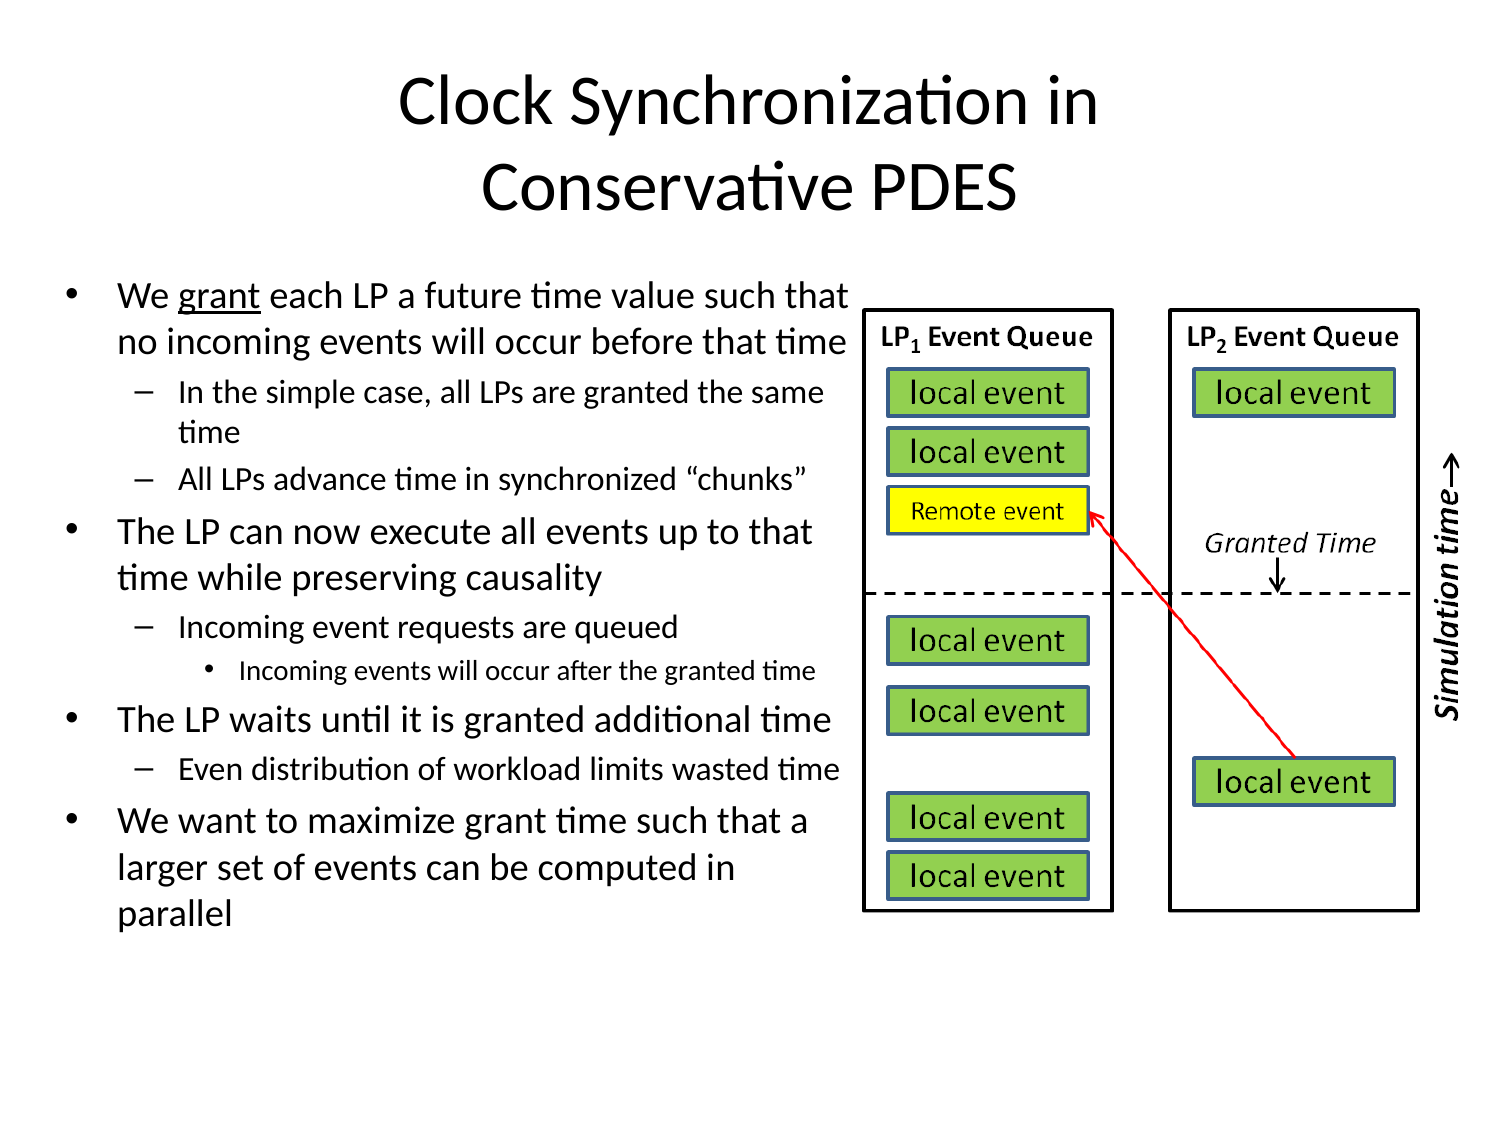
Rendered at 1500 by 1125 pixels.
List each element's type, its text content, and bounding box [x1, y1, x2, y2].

title Clock Synchronization in Conservative PDES [75, 45, 1425, 233]
picture [859, 305, 1476, 913]
list We grant each LP a future time value such that no incoming events will occur before that time In the simple case, all LPs are granted the same time All LPs advance time in synchronized “chunks” The LP can now execute all events up to that time while preserving causality Incoming event requests are queued Incoming events will occur after the granted time The LP waits until it is granted additional time Even distribution of workload limits wasted time We want to maximize grant time such that a larger set of events can be computed in parallel [50, 262, 875, 1075]
